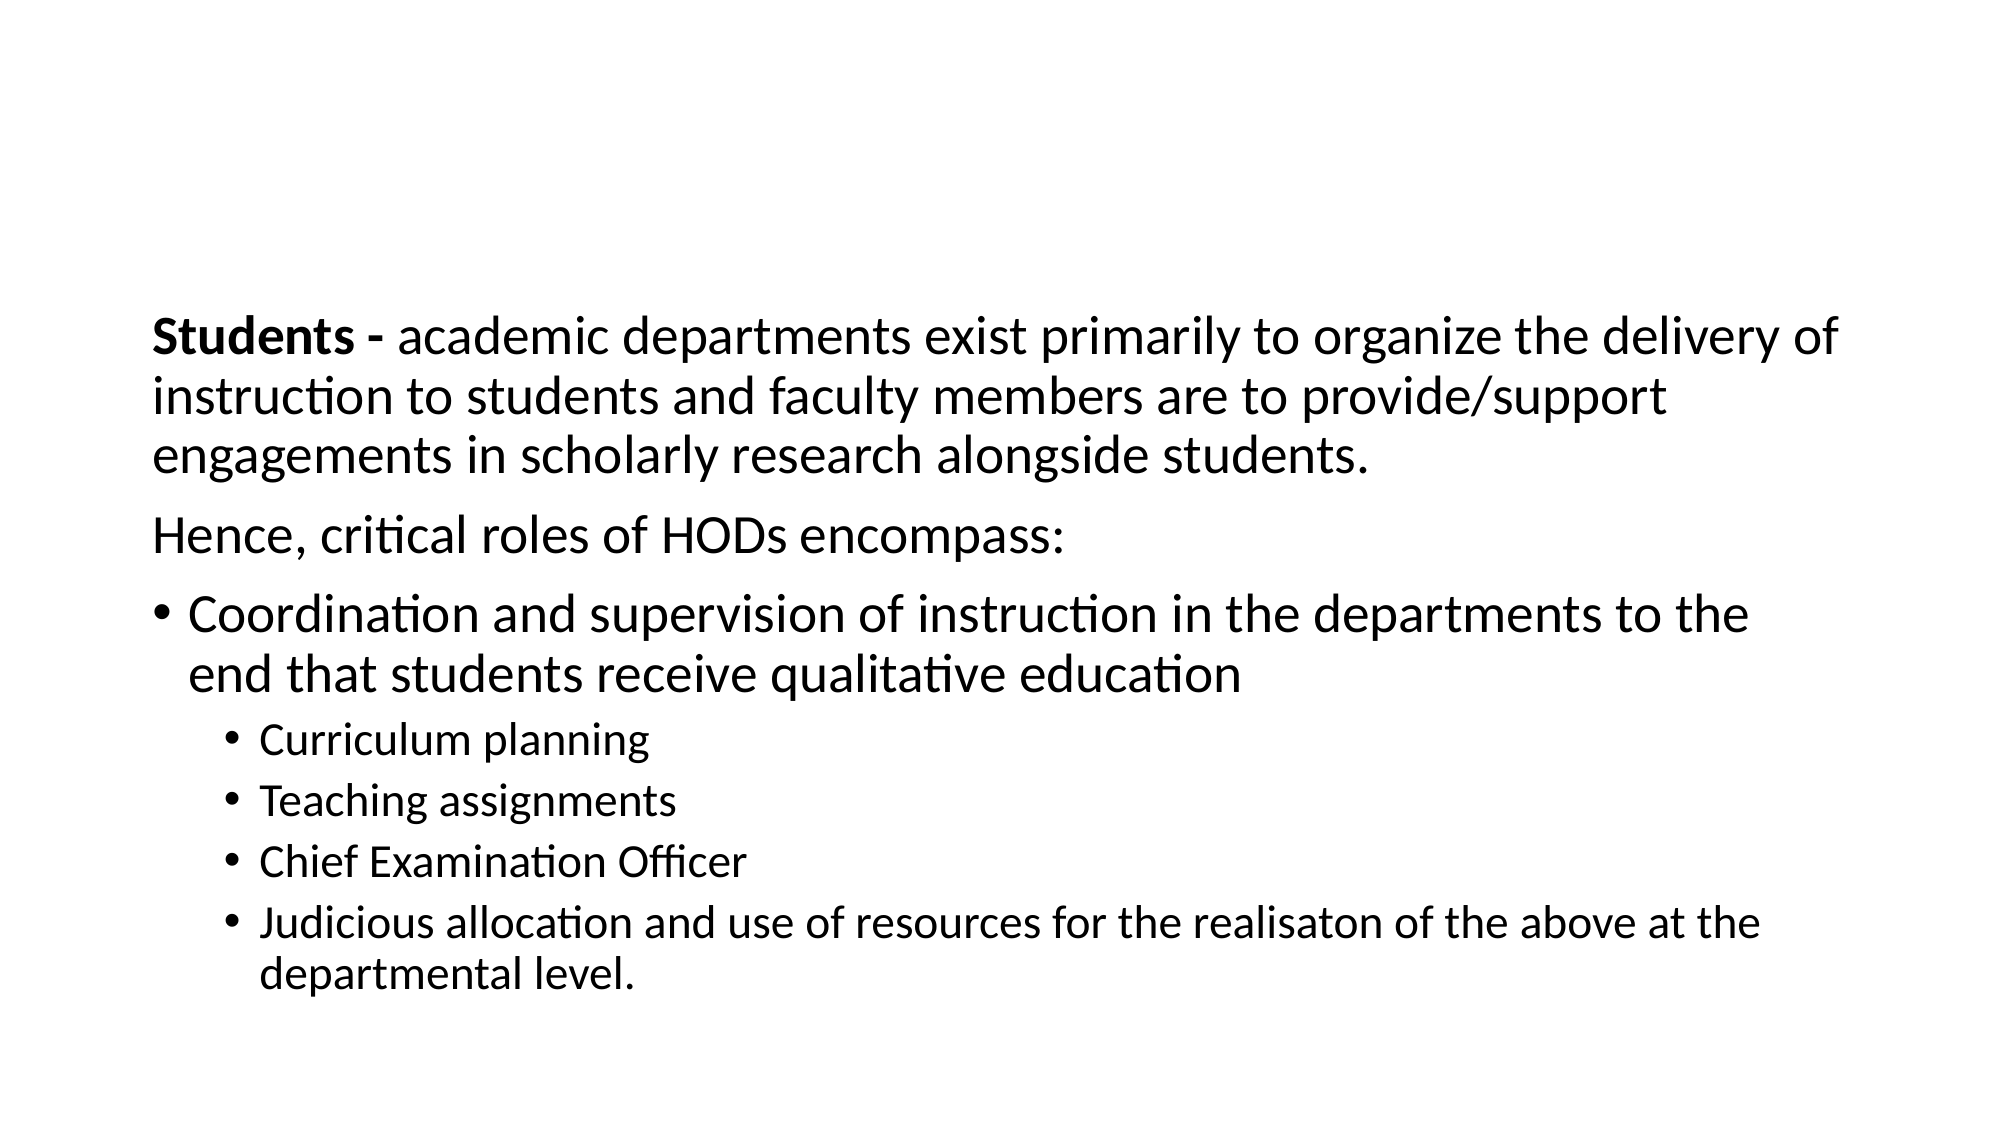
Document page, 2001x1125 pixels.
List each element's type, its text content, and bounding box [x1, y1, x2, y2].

list Students - academic departments exist primarily to organize the delivery of instruction to students and faculty members are to provide/support engagements in scholarly research alongside students. Hence, critical roles of HODs encompass: Coordination and supervision of instruction in the departments to the end that students receive qualitative education Curriculum planning Teaching assignments Chief Examination Officer Judicious allocation and use of resources for the realisaton of the above at the departmental level. [137, 299, 1863, 1014]
